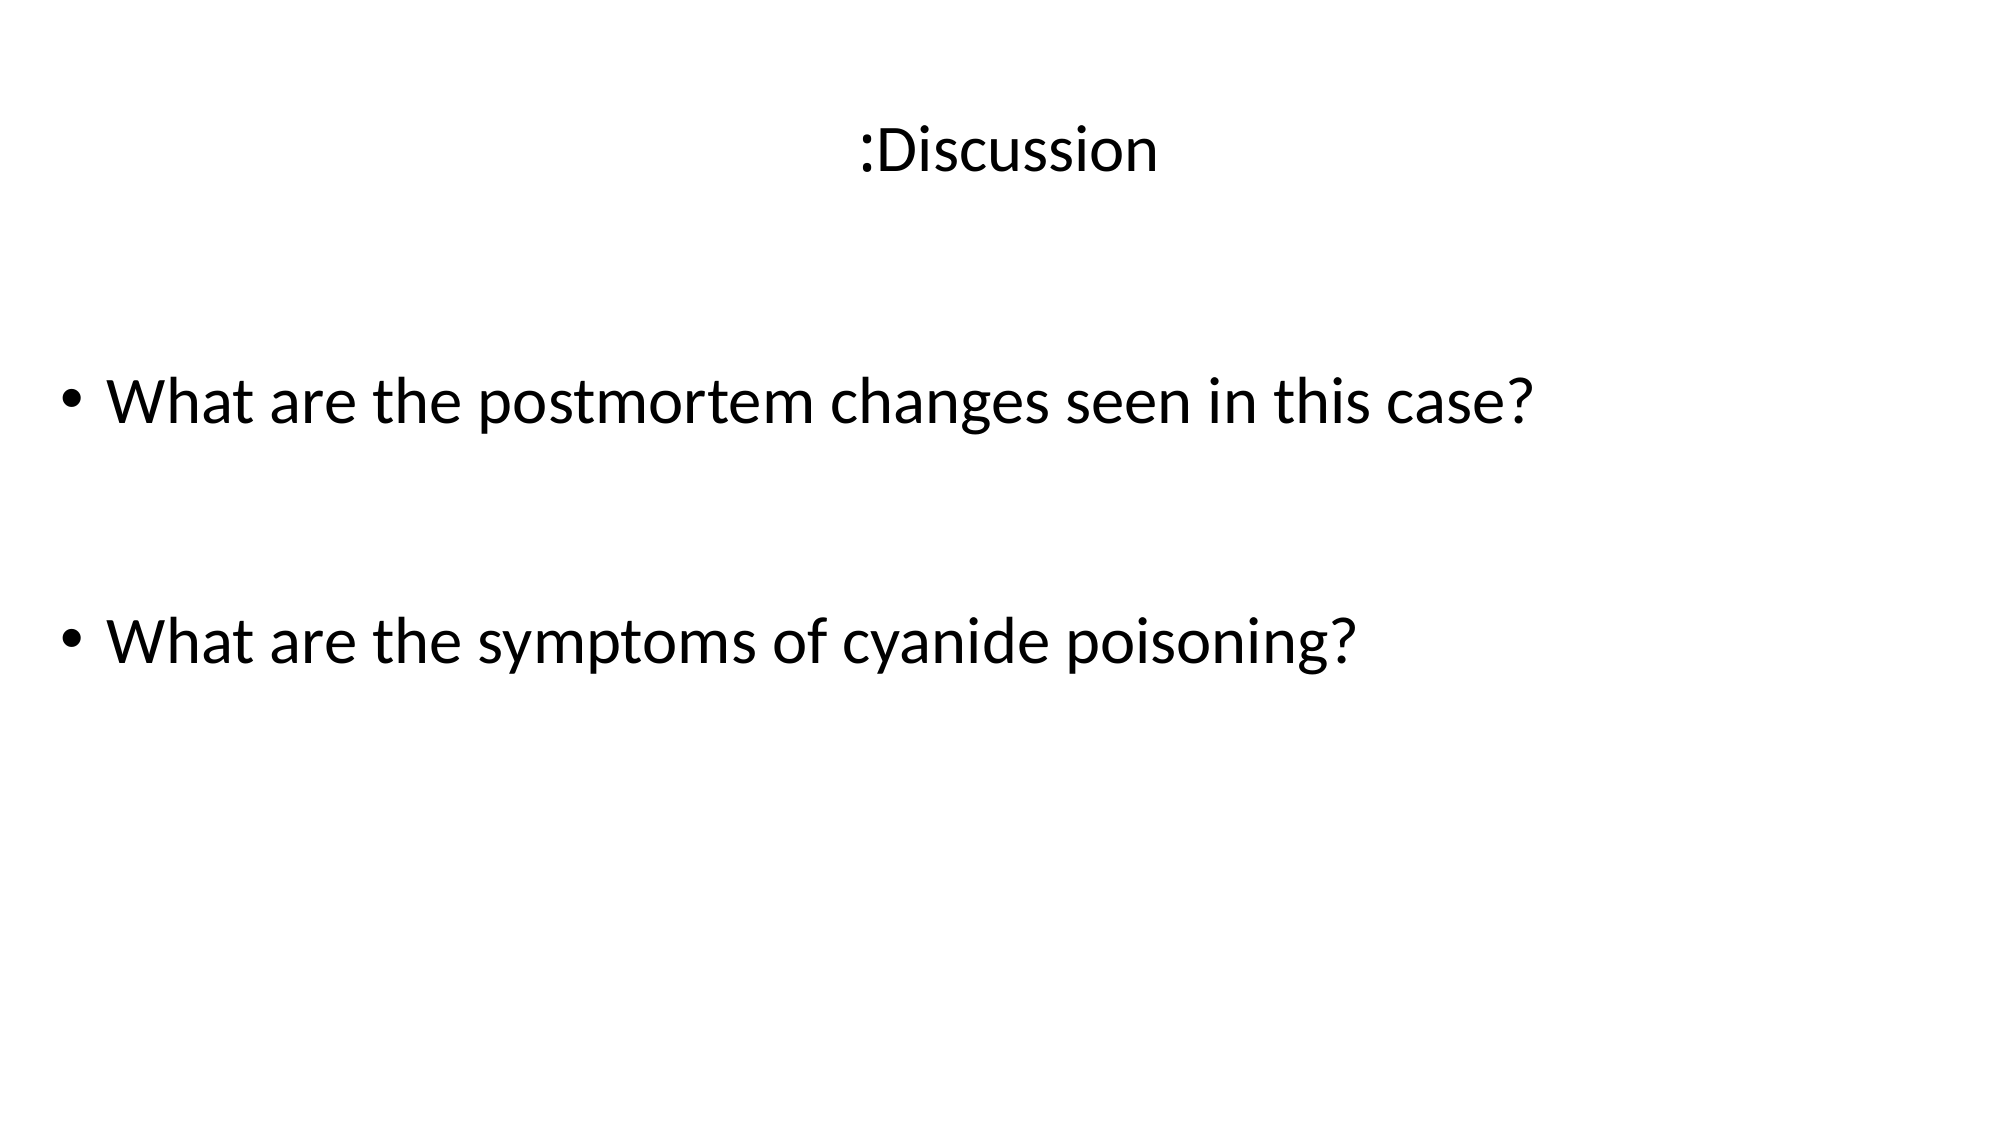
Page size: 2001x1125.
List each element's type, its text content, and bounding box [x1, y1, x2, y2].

text_box What are the postmortem changes seen in this case? What are the symptoms of cyanide poisoning? [45, 349, 2000, 685]
text_box Discussion: [0, 97, 2000, 193]
